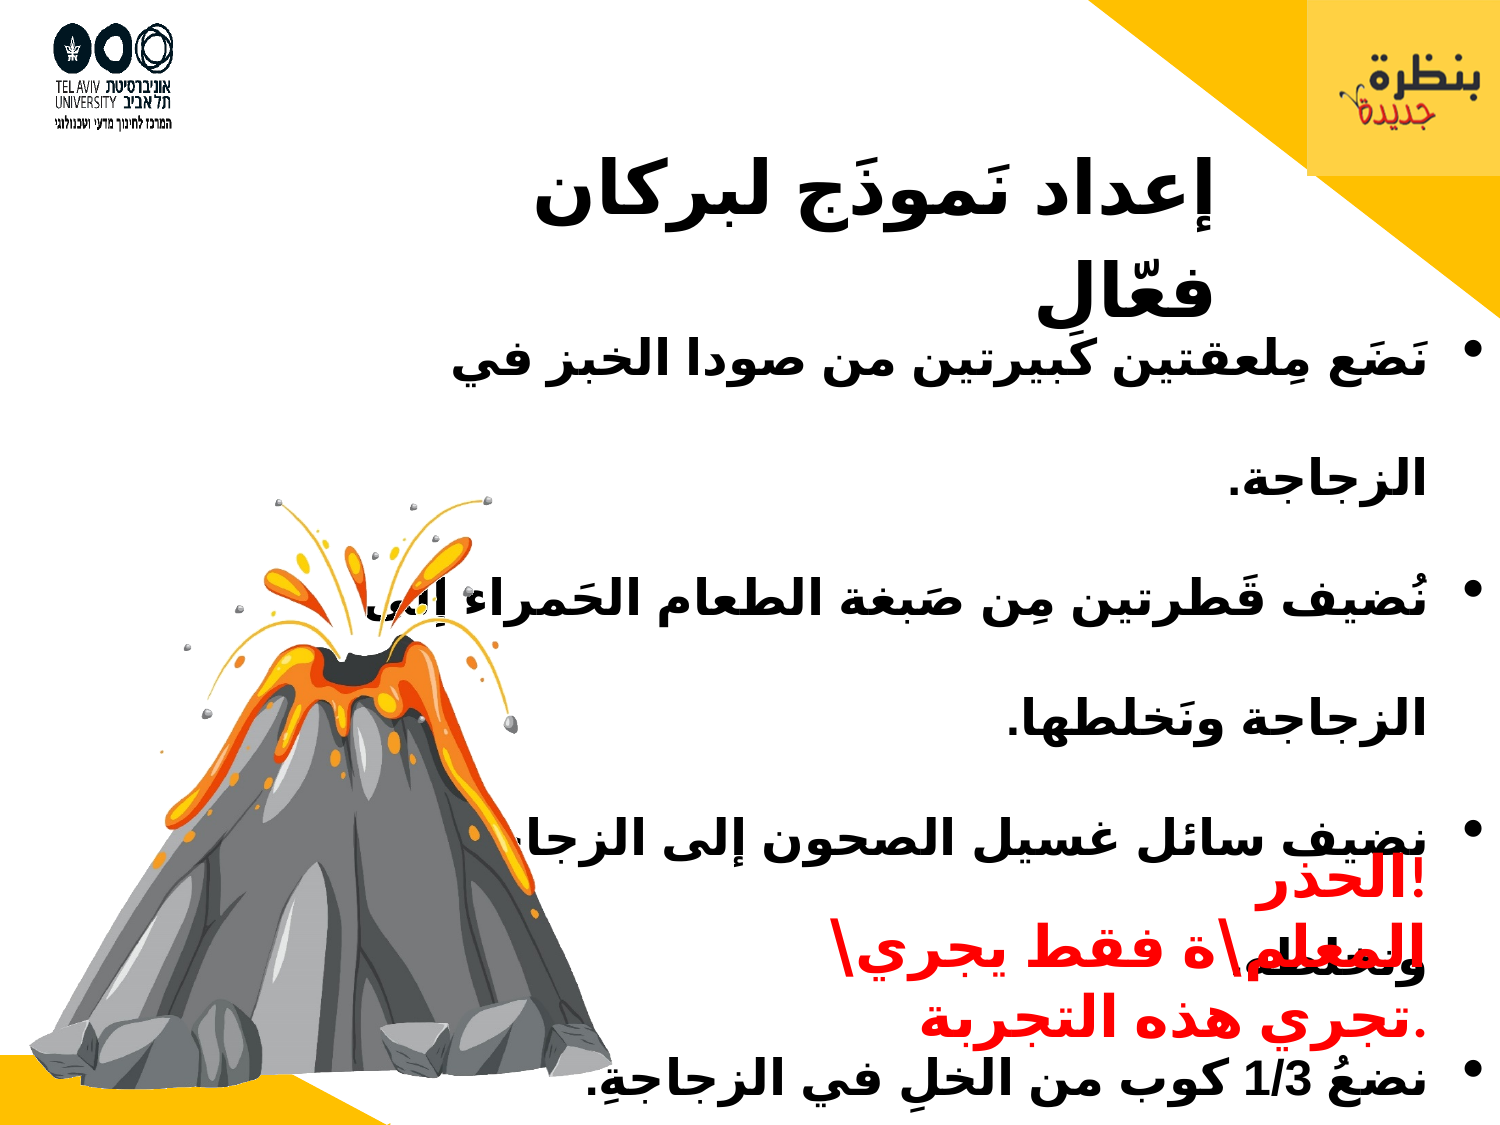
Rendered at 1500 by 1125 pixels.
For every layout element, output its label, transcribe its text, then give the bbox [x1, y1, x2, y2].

picture [1306, 0, 1500, 177]
picture [52, 16, 174, 142]
text_box الحذر! المعلم\ة فقط يجري\ تجري هذه التجربة. [709, 831, 1443, 1057]
text_box إعداد نَموذَج لبركان فعّال [320, 118, 1233, 341]
text_box نَضَع مِلعقتين كَبيرتين من صودا الخبز في الزجاجة. نُضيف قَطرتين مِن صَبغة الطعام الحَمراء إلى الزجاجة ونَخلطها. نضيف سائل غسيل الصحون إلى الزجاجة ونخلطه. نضعُ 1/3 كوب من الخلِ في الزجاجةِ. [331, 257, 1500, 1125]
picture [19, 487, 621, 1098]
